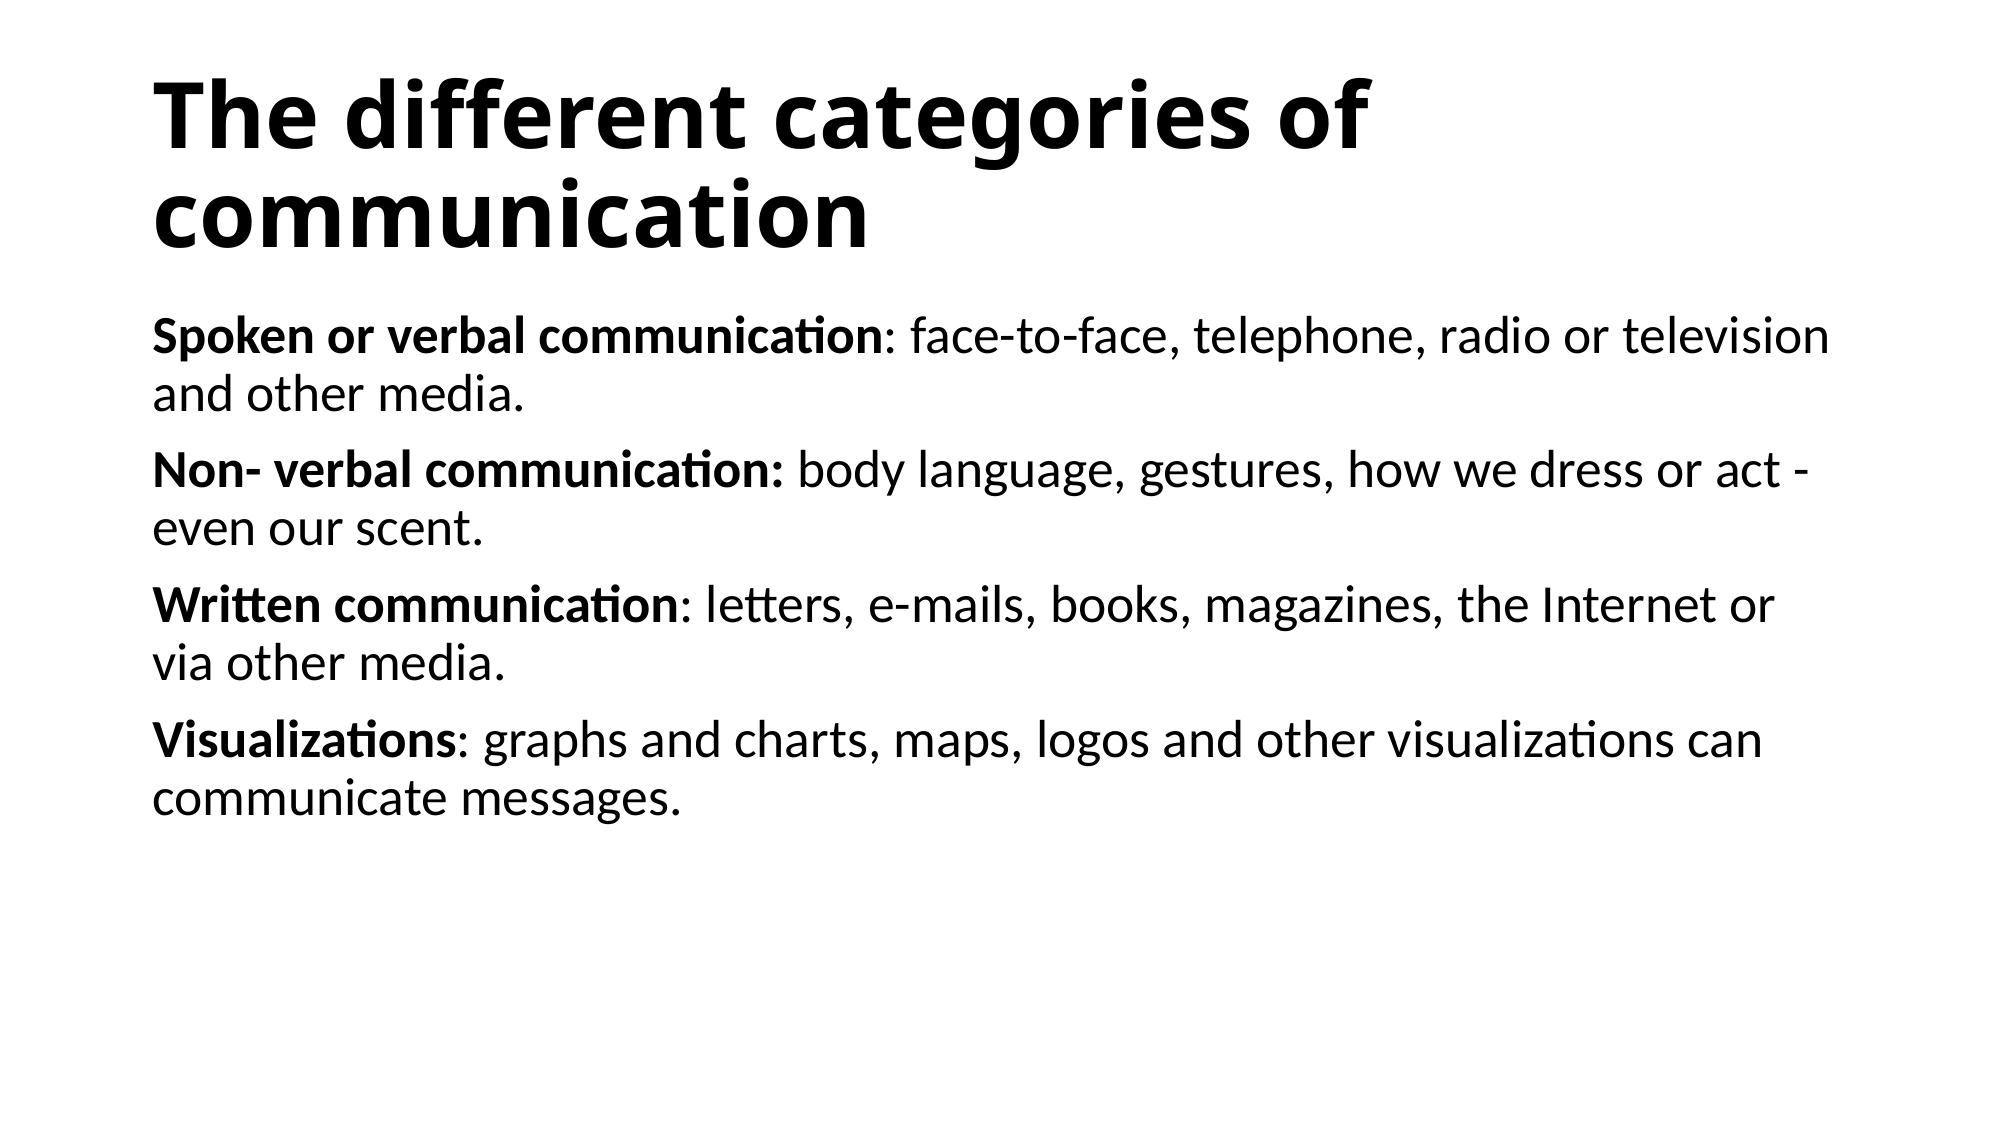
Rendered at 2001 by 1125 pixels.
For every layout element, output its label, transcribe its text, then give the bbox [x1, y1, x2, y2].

title The different categories of communication [137, 59, 1863, 278]
list Spoken or verbal communication: face-to-face, telephone, radio or television and other media. Non- verbal communication: body language, gestures, how we dress or act - even our scent. Written communication: letters, e-mails, books, magazines, the Internet or via other media. Visualizations: graphs and charts, maps, logos and other visualizations can communicate messages. [137, 299, 1863, 1014]
